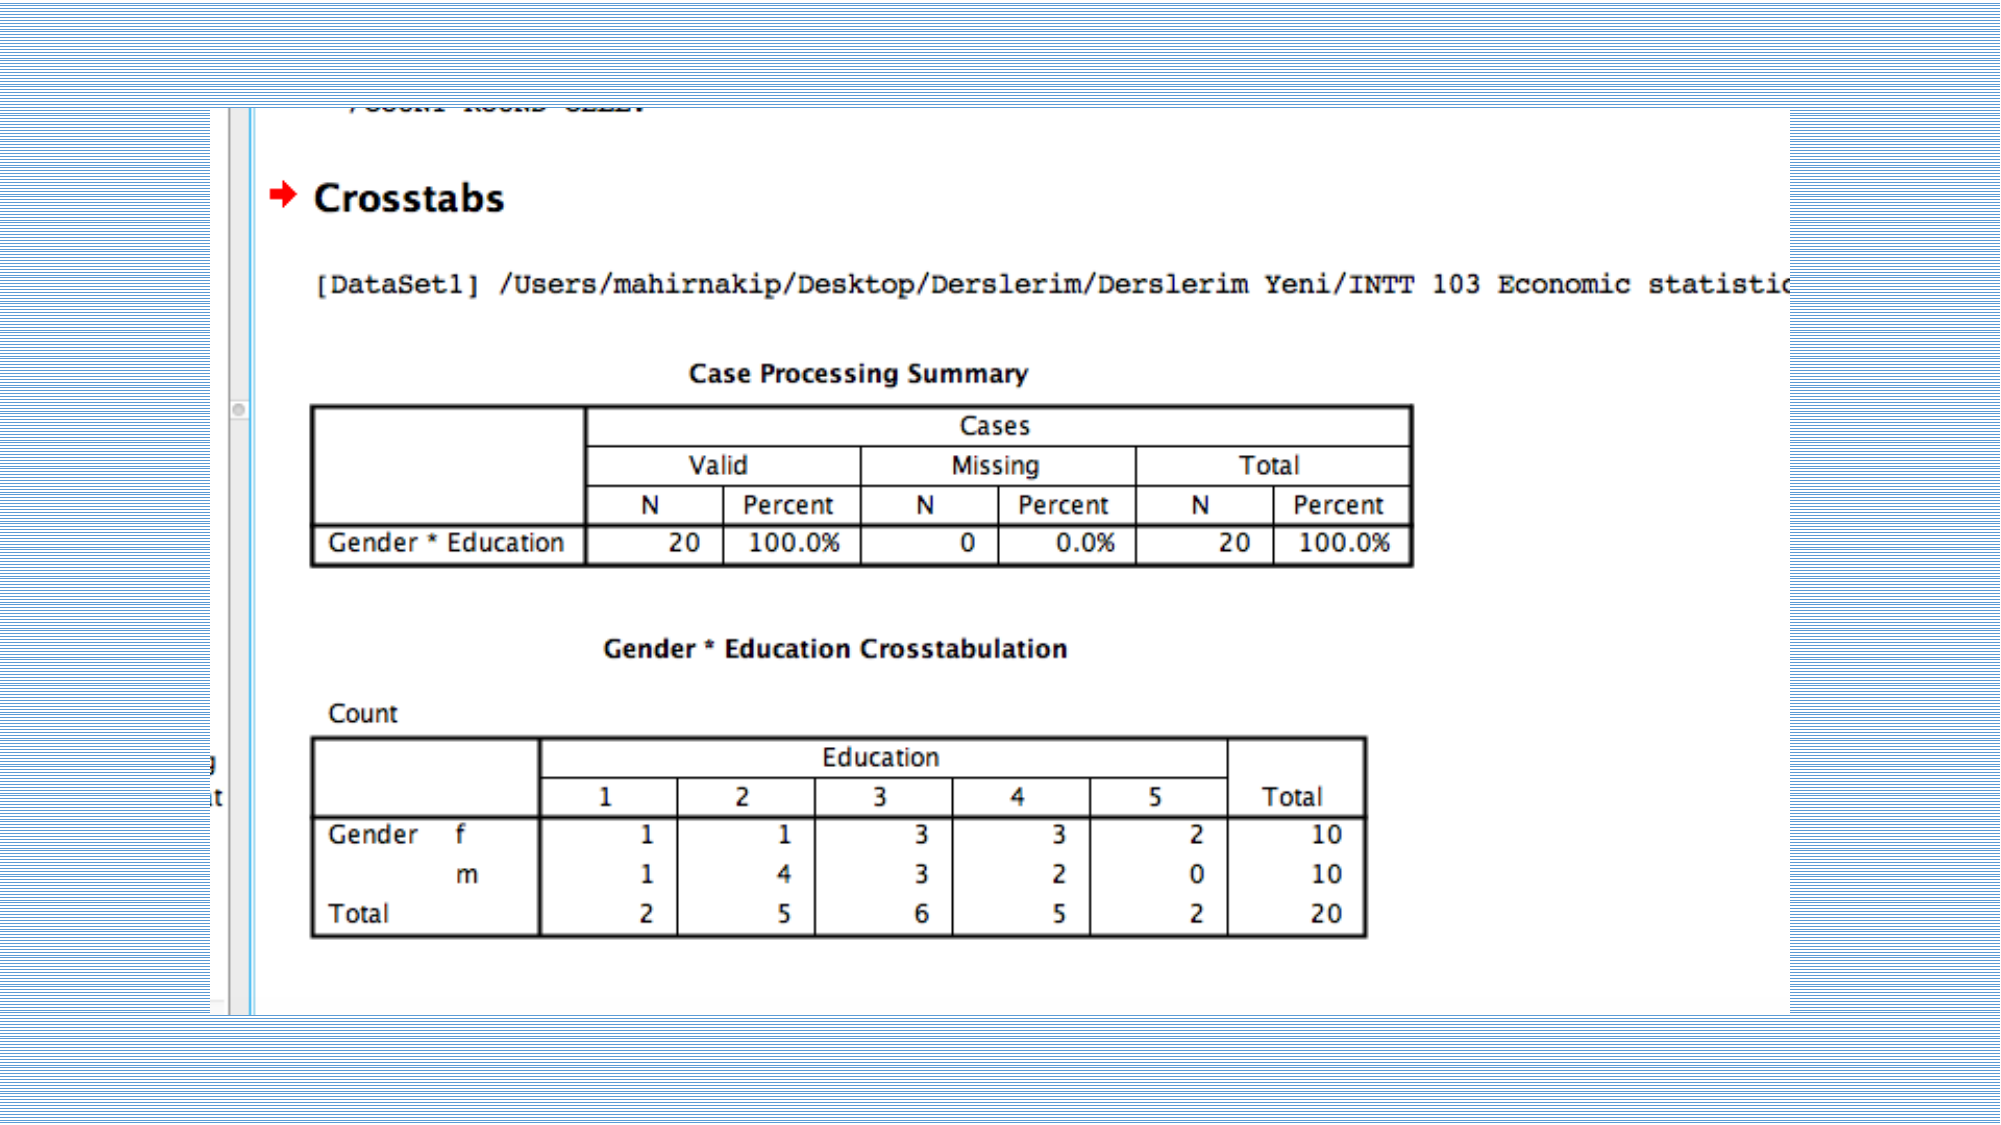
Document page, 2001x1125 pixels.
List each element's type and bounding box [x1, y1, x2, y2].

picture [210, 108, 1790, 1015]
